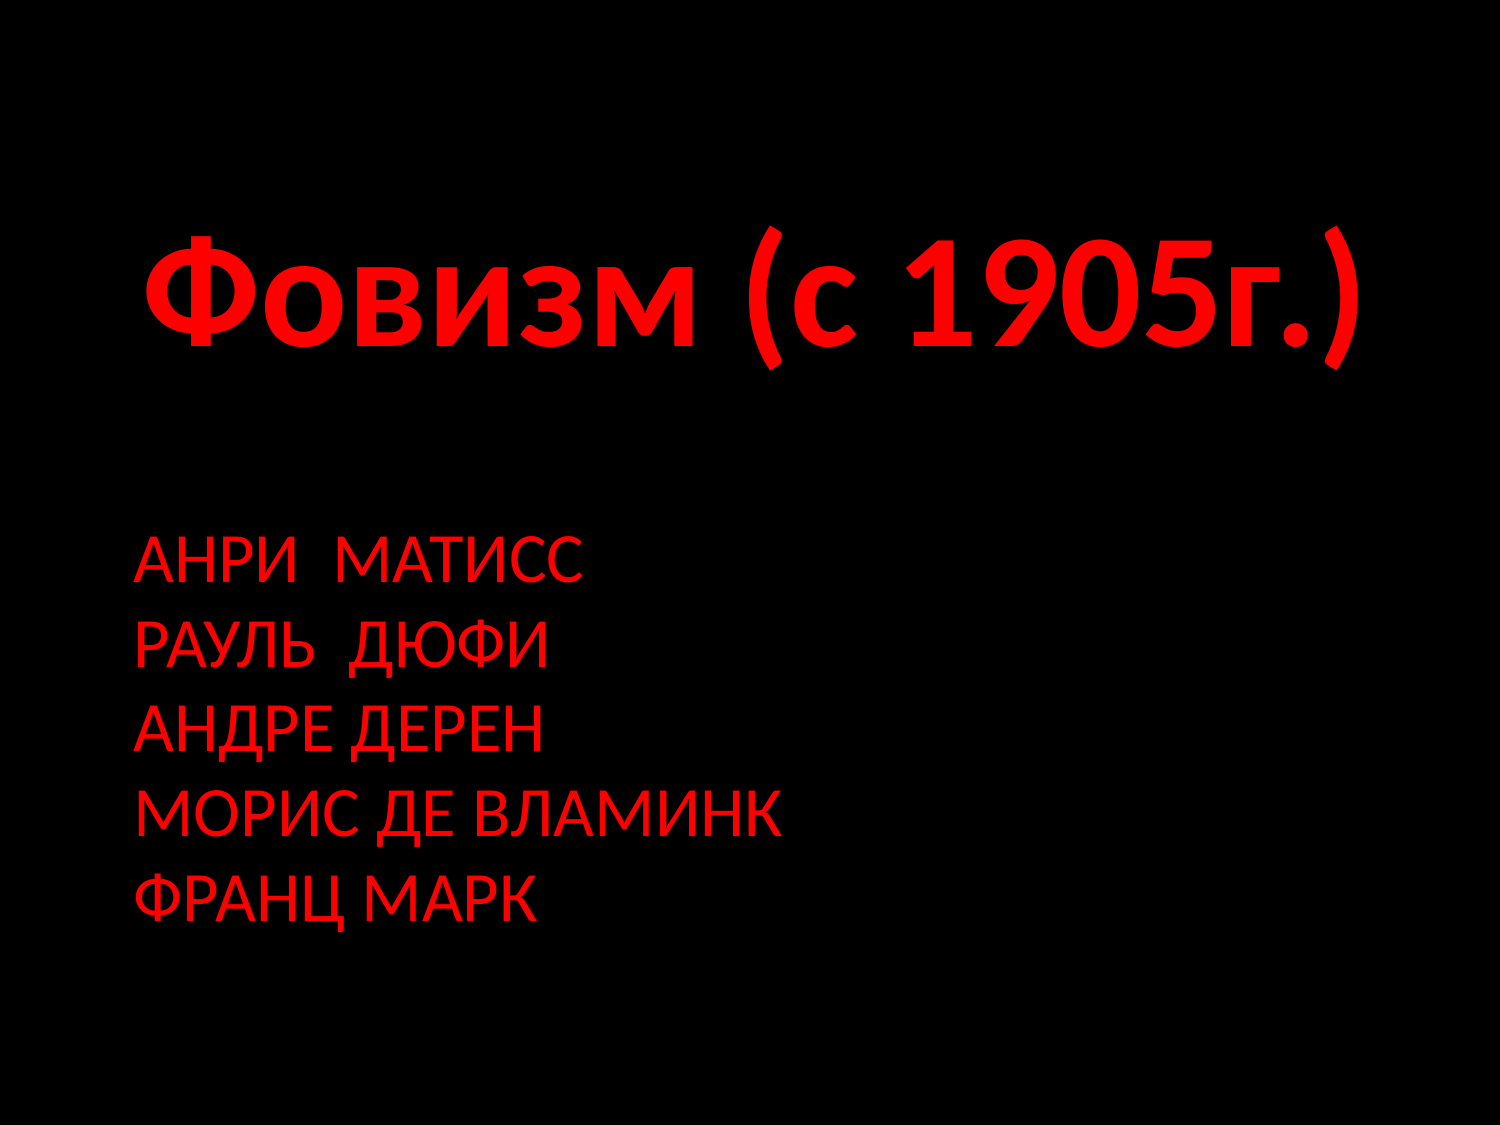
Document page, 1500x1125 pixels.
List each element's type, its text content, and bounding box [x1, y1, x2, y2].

list Фовизм (с 1905г.) [118, 128, 1394, 446]
title Анри матисс Рауль Дюфи Андре Дерен Морис де Вламинк Франц Марк [118, 503, 1394, 947]
